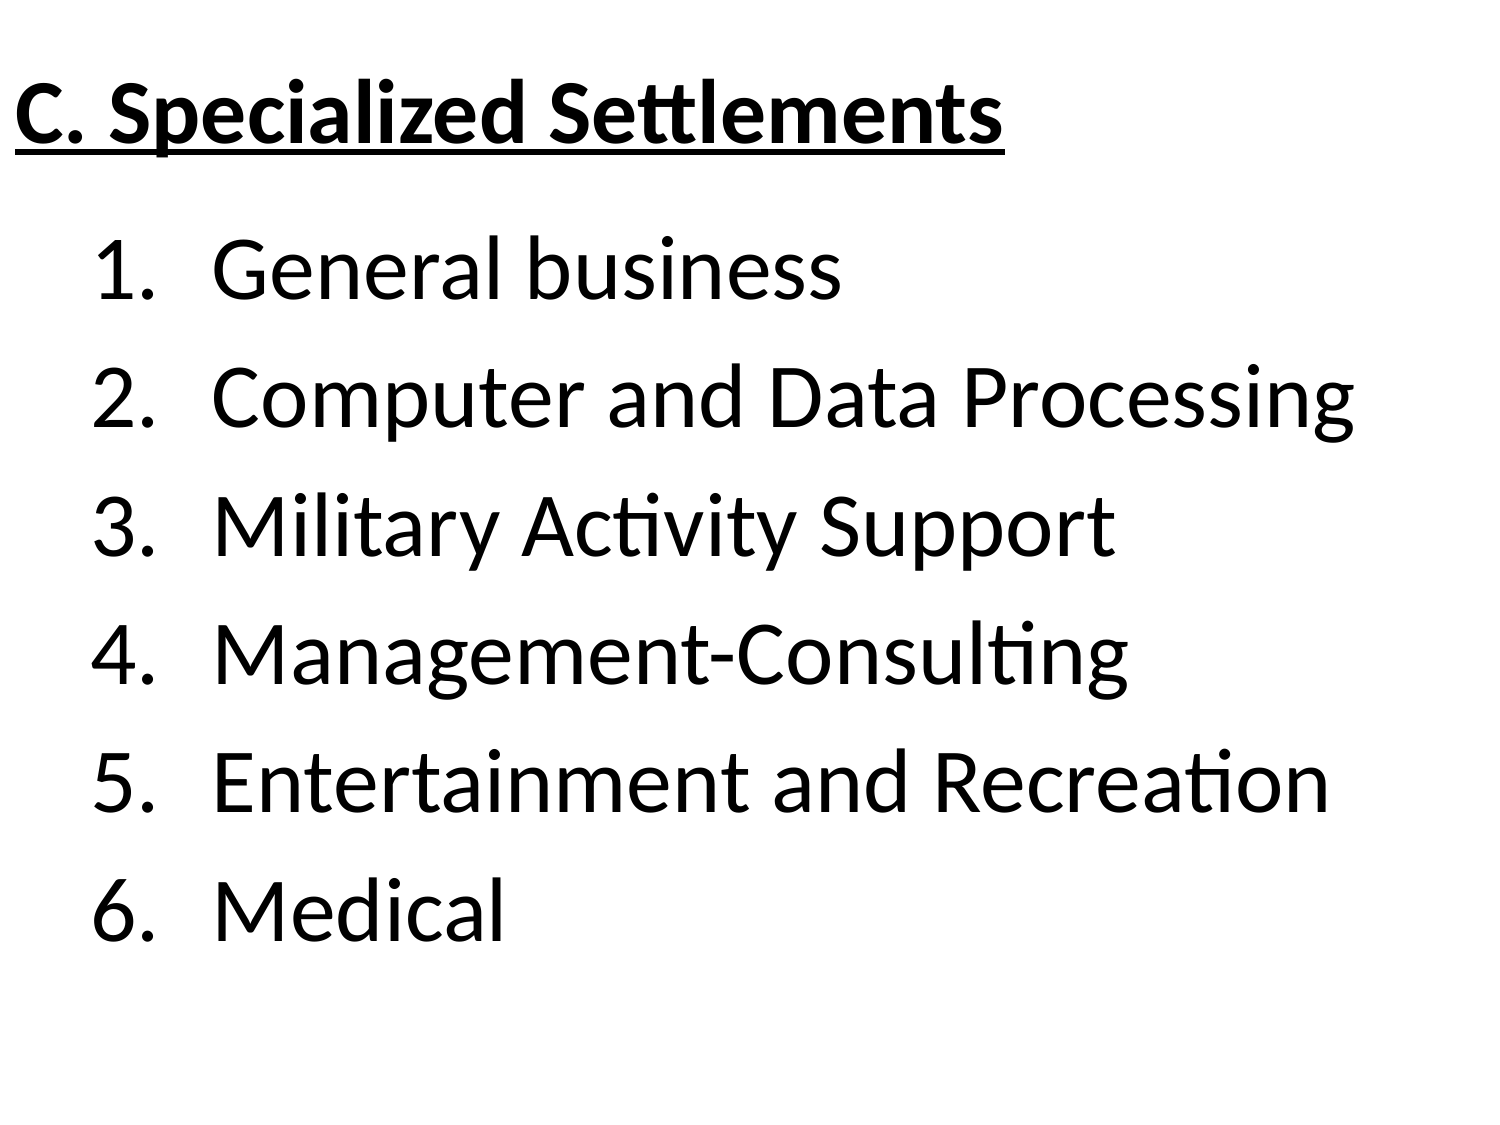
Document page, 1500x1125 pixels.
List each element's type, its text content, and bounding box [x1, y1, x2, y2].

list General business Computer and Data Processing Military Activity Support Management-Consulting Entertainment and Recreation Medical [75, 200, 1425, 1005]
title C. Specialized Settlements [0, 12, 1350, 201]
